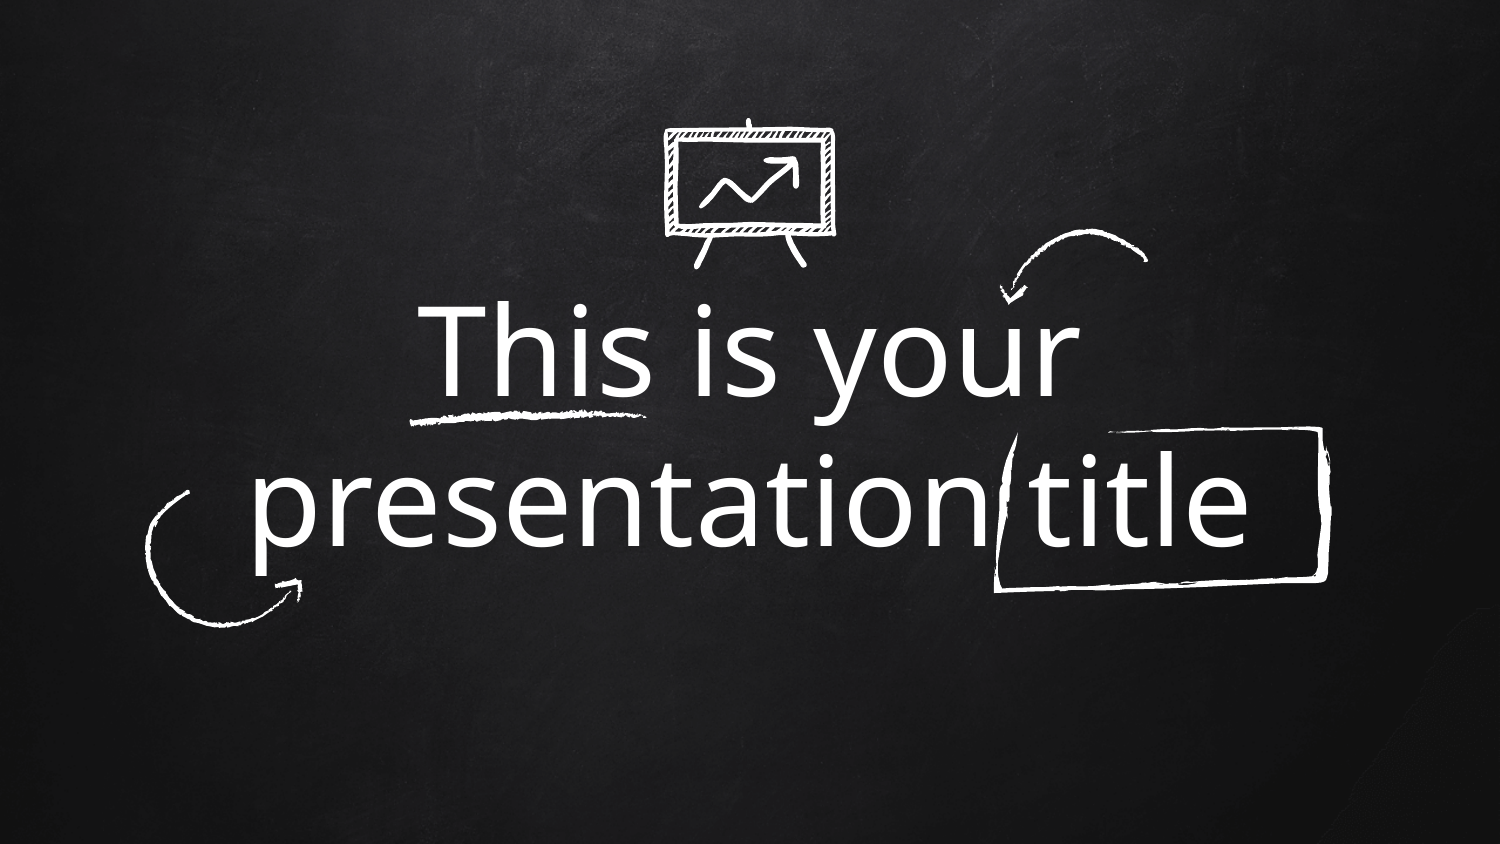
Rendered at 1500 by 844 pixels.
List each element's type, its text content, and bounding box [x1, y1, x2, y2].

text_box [1011, 220, 1135, 331]
title This is your presentation title [112, 326, 1388, 517]
text_box [409, 409, 647, 427]
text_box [131, 522, 299, 629]
picture [0, 0, 1500, 844]
text_box [993, 426, 1332, 594]
text_box [663, 118, 837, 270]
